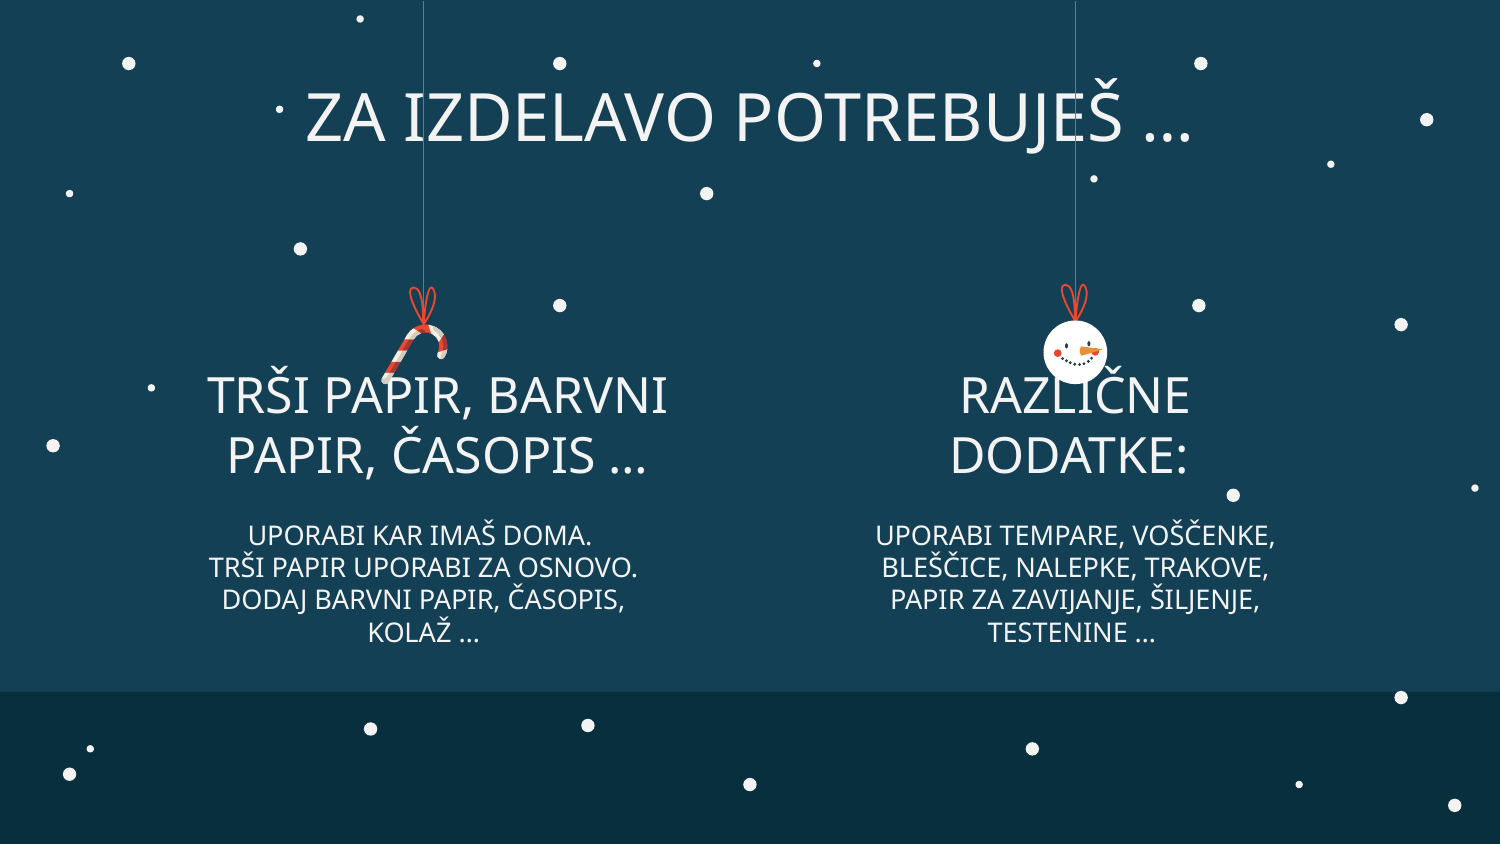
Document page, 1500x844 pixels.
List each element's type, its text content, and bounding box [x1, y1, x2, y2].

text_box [380, 324, 449, 385]
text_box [1041, 320, 1110, 385]
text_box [405, 0, 442, 323]
title ZA IZDELAVO POTREBUJEŠ … [118, 59, 400, 154]
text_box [1057, 0, 1094, 318]
subtitle TRŠI PAPIR, BARVNI PAPIR, ČASOPIS … [185, 421, 691, 499]
title ZA IZDELAVO POTREBUJEŠ … [1098, 59, 1382, 154]
title ZA IZDELAVO POTREBUJEŠ … [446, 59, 1052, 154]
subtitle UPORABI KAR IMAŠ DOMA. TRŠI PAPIR UPORABI ZA OSNOVO. DODAJ BARVNI PAPIR, ČASOPIS, KOLAŽ … [185, 502, 663, 664]
subtitle UPORABI TEMPARE, VOŠČENKE, BLEŠČICE, NALEPKE, TRAKOVE, PAPIR ZA ZAVIJANJE, ŠILJENJE, TESTENINE … [836, 502, 1314, 664]
subtitle RAZLIČNE DODATKE: [836, 421, 1314, 499]
